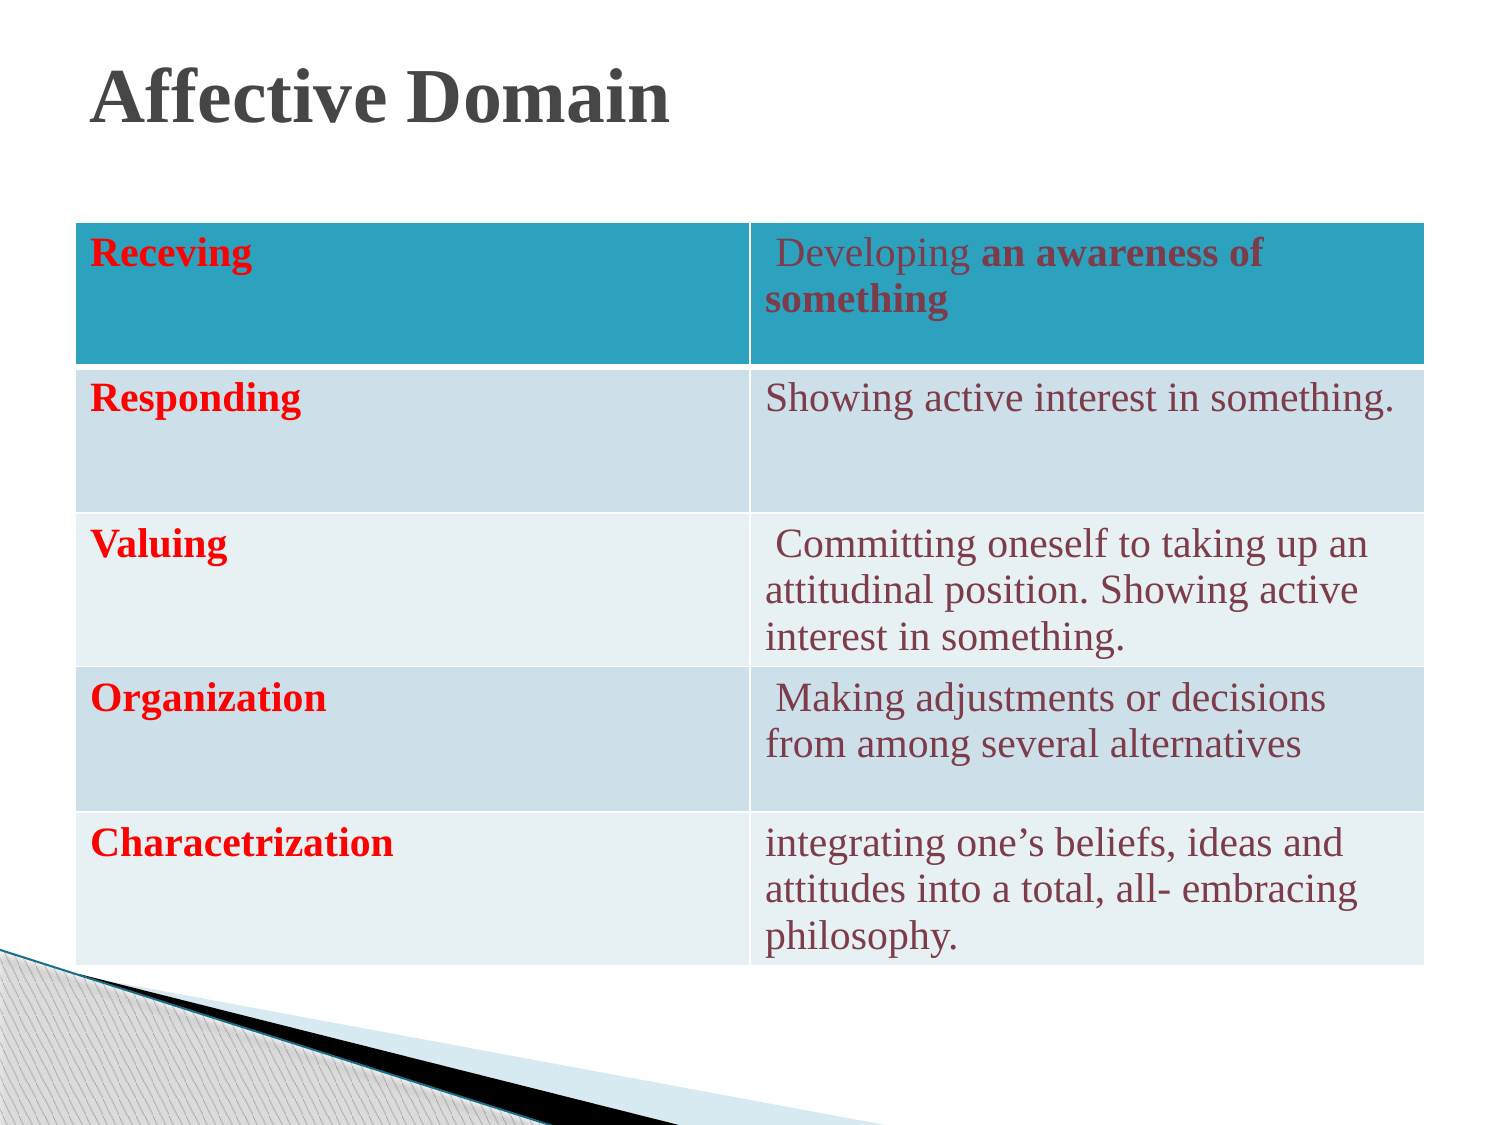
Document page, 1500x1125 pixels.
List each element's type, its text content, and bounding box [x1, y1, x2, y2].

table_cell Characetrization [76, 813, 749, 965]
table_cell integrating one’s beliefs, ideas and attitudes into a total, all- embracing philosophy. [751, 813, 1424, 965]
table_cell Showing active interest in something. [751, 370, 1424, 512]
table_cell Responding [76, 370, 749, 512]
table_cell Organization [76, 667, 749, 811]
table_header Developing an awareness of something [751, 233, 1424, 364]
table_cell Valuing [76, 514, 749, 666]
title Affective Domain [75, 45, 1425, 233]
table_cell Committing oneself to taking up an attitudinal position. Showing active interest in something. [751, 514, 1424, 666]
table_cell Making adjustments or decisions from among several alternatives [751, 667, 1424, 811]
table_header Receving [76, 233, 749, 364]
